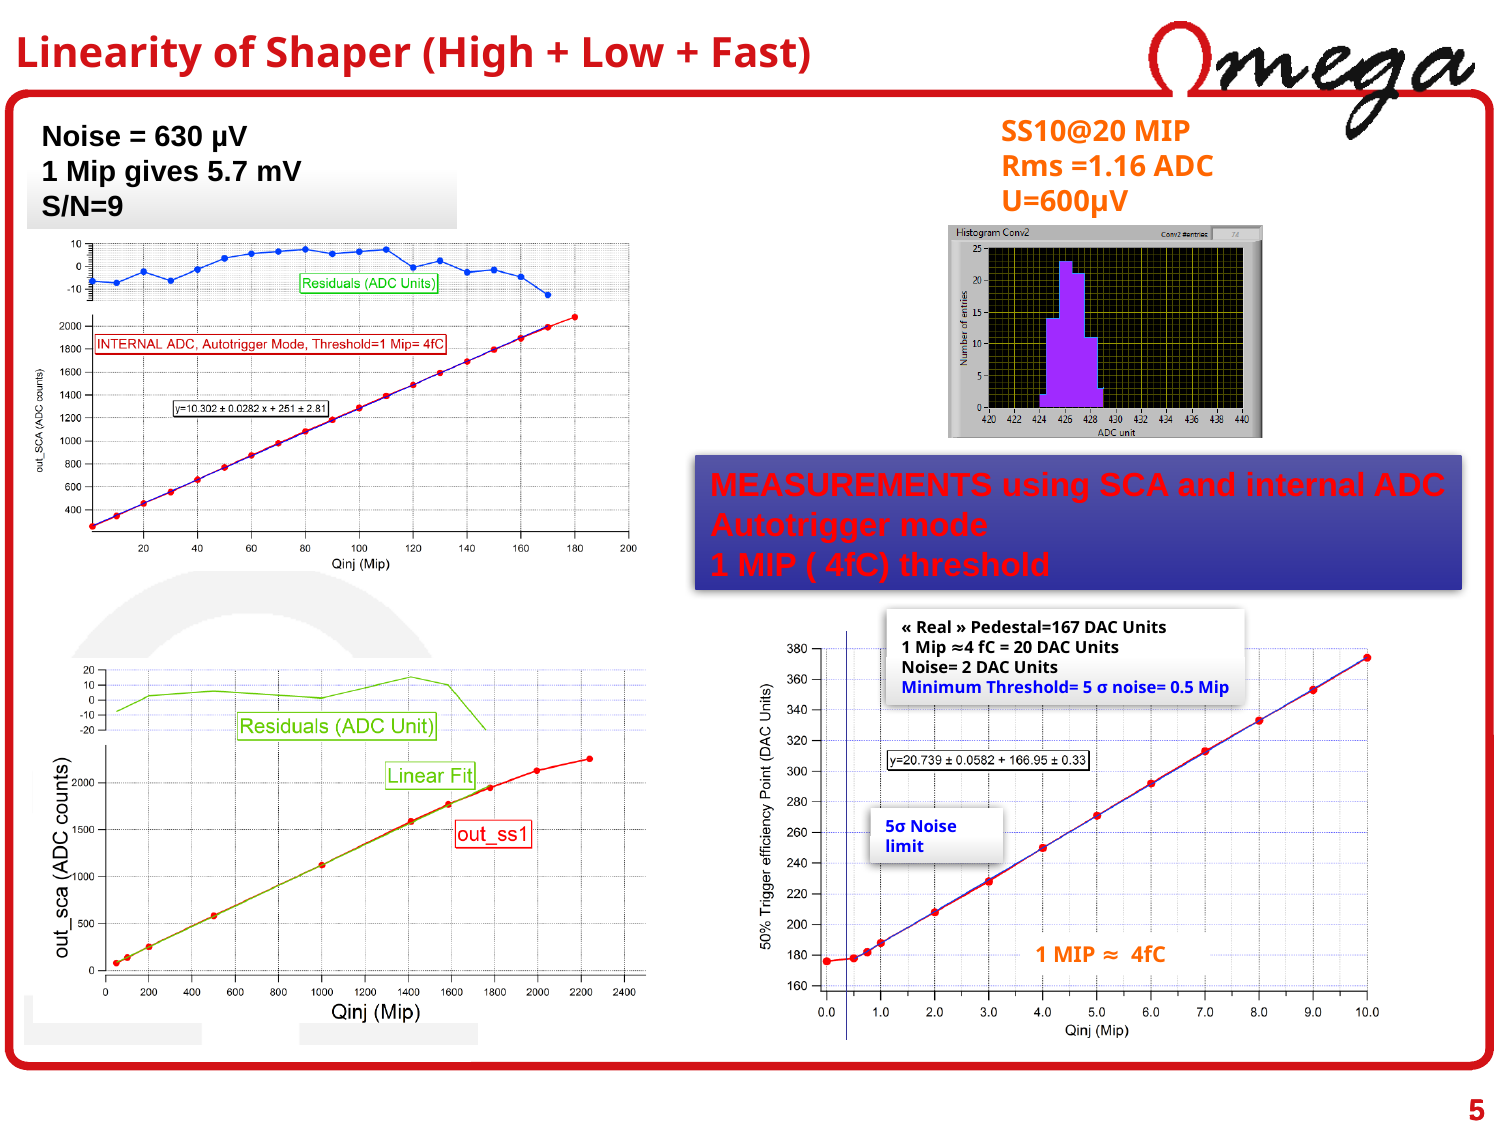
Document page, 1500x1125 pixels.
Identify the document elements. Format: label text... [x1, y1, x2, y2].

title Linearity of Shaper (High + Low + Fast) [0, 0, 1152, 102]
picture [24, 232, 673, 1045]
text_box 5 [1268, 1084, 1500, 1125]
text_box SS10@20 MIP Rms =1.16 ADC U=600µV [986, 104, 1294, 225]
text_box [757, 609, 1400, 1059]
picture [27, 21, 1475, 140]
text_box MEASUREMENTS using SCA and internal ADC Autotrigger mode 1 MIP ( 4fC) threshold [695, 455, 1462, 590]
text_box Noise = 630 µV 1 Mip gives 5.7 mV S/N=9 [26, 109, 458, 230]
picture [948, 225, 1263, 438]
